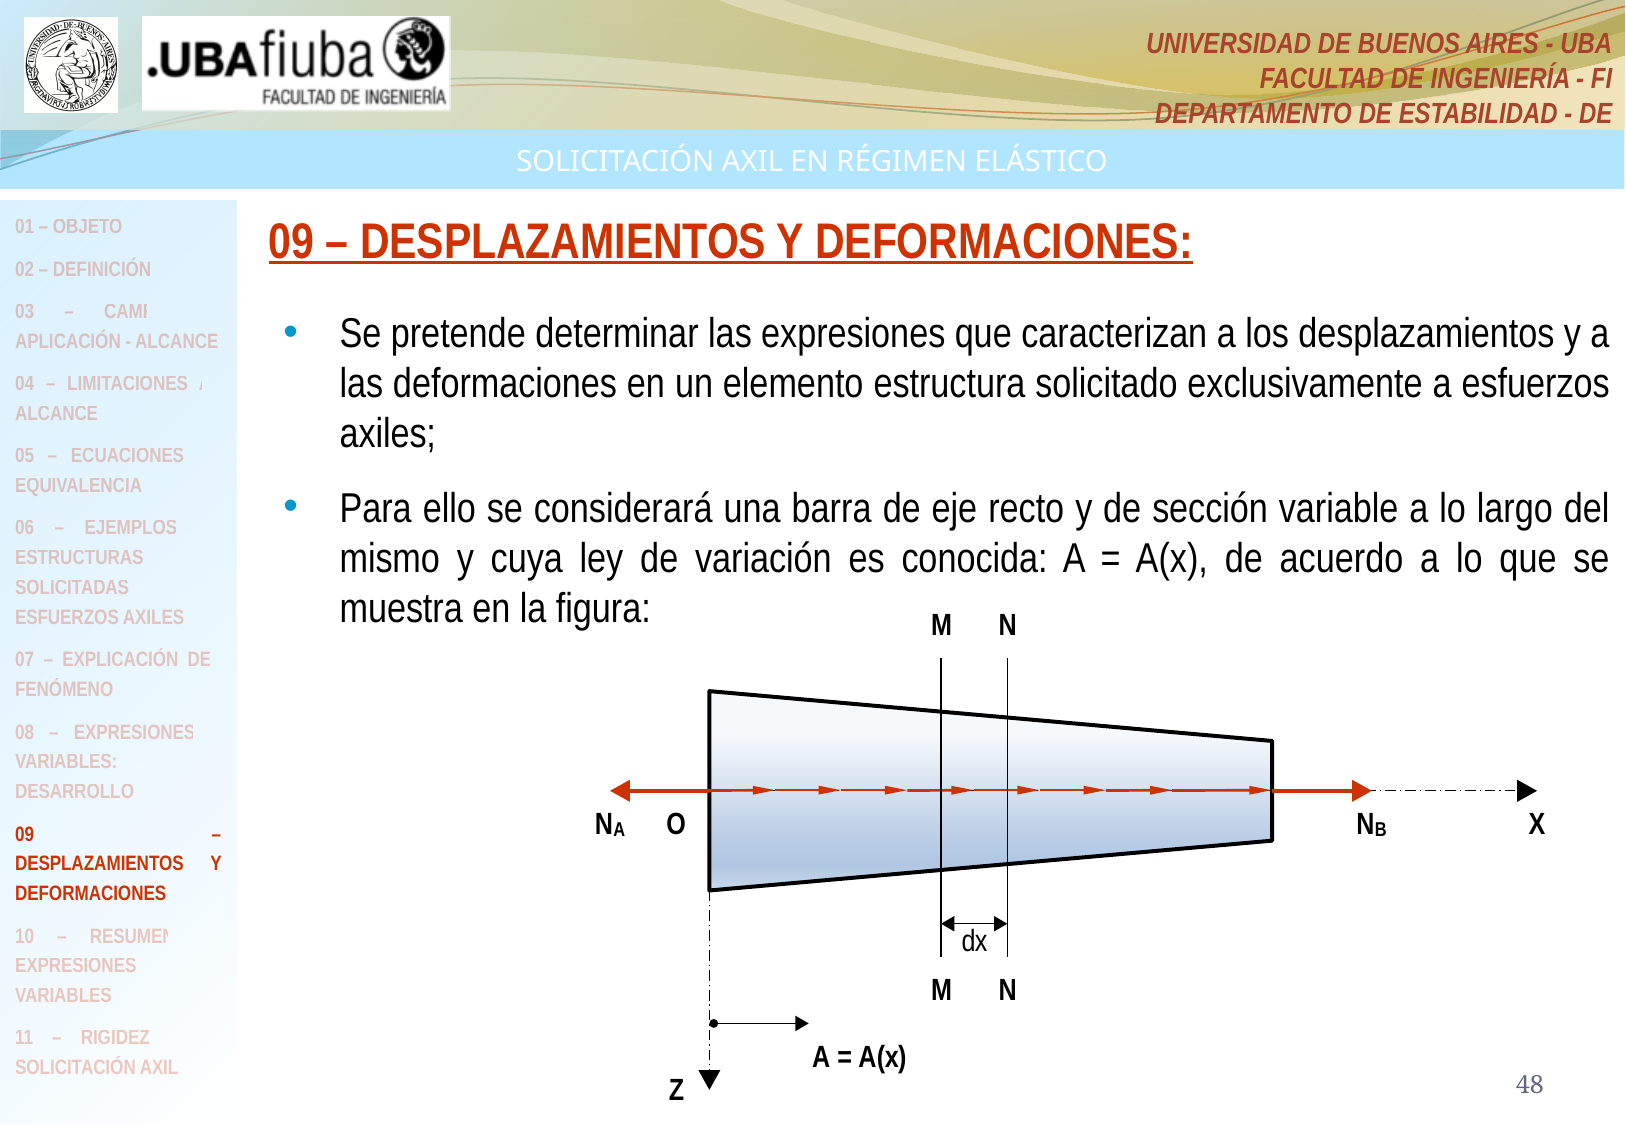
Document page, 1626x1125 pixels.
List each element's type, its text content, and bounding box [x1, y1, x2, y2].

picture [575, 590, 1572, 1124]
picture [23, 17, 119, 113]
text_box 01 – OBJETO 02 – DEFINICIÓN 03 – CAMPO DE APLICACIÓN - ALCANCE 04 – LIMITACIONES AL ALCANCE 05 – ECUACIONES DE EQUIVALENCIA 06 – EJEMPLOS DE ESTRUCTURAS SOLICITADAS A ESFUERZOS AXILES 07 – EXPLICACIÓN DEL FENÓMENO 08 – EXPRESIONES Y VARIABLES: DESARROLLO 09 – DESPLAZAMIENTOS Y DEFORMACIONES 10 – RESUMEN DE EXPRESIONES Y VARIABLES 11 – RIGIDEZ A LA SOLICITACIÓN AXIL [0, 200, 237, 1124]
picture [141, 16, 451, 113]
text_box UNIVERSIDAD DE BUENOS AIRES - UBA FACULTAD DE INGENIERÍA - FI DEPARTAMENTO DE ESTABILIDAD - DE [0, 0, 1625, 130]
list 09 – DESPLAZAMIENTOS Y DEFORMACIONES: Se pretende determinar las expresiones que caracterizan a los desplazamientos y a las deformaciones en un elemento estructura solicitado exclusivamente a esfuerzos axiles; Para ello se considerará una barra de eje recto y de sección variable a lo largo del mismo y cuya ley de variación es conocida: A = A(x), de acuerdo a lo que se muestra en la figura: [237, 200, 1625, 1124]
text_box SOLICITACIÓN AXIL EN RÉGIMEN ELÁSTICO [0, 130, 1625, 189]
